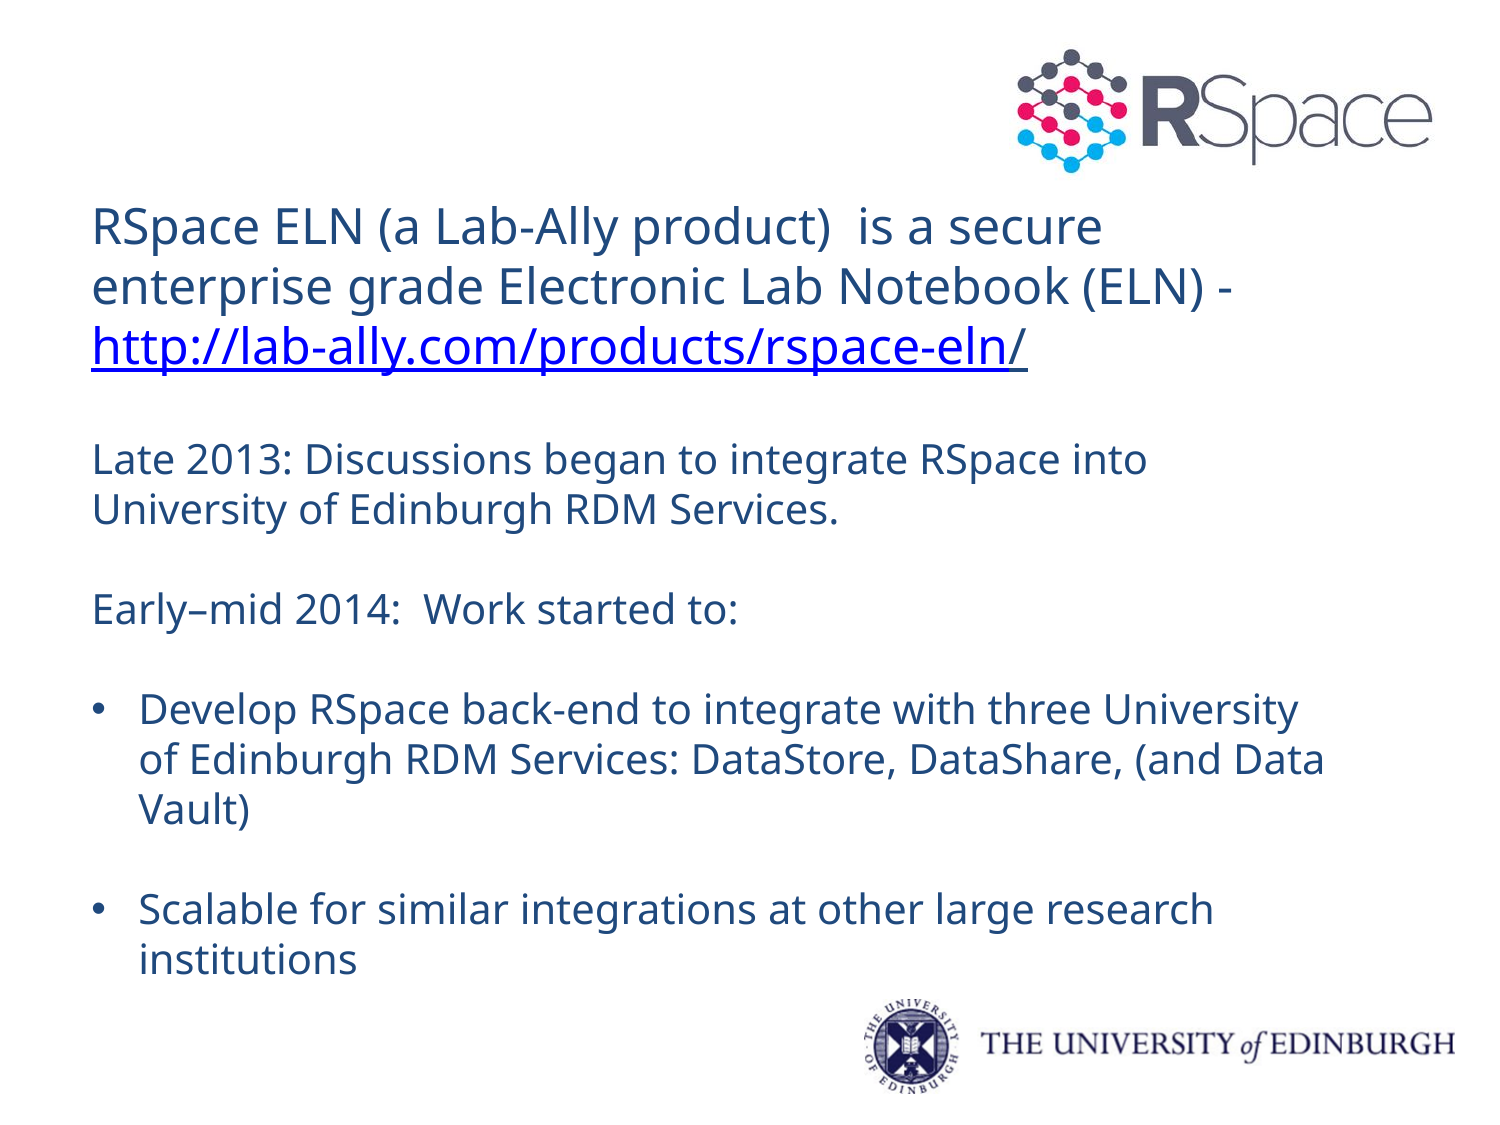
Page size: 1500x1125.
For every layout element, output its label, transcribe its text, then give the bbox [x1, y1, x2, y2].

picture [1009, 42, 1455, 184]
text_box RSpace ELN (a Lab-Ally product) is a secure enterprise grade Electronic Lab Notebook (ELN) - http://lab-ally.com/products/rspace-eln/ Late 2013: Discussions began to integrate RSpace into University of Edinburgh RDM Services. Early–mid 2014: Work started to: Develop RSpace back-end to integrate with three University of Edinburgh RDM Services: DataStore, DataShare, (and Data Vault) Scalable for similar integrations at other large research institutions [76, 186, 1343, 1081]
picture [863, 999, 1455, 1094]
